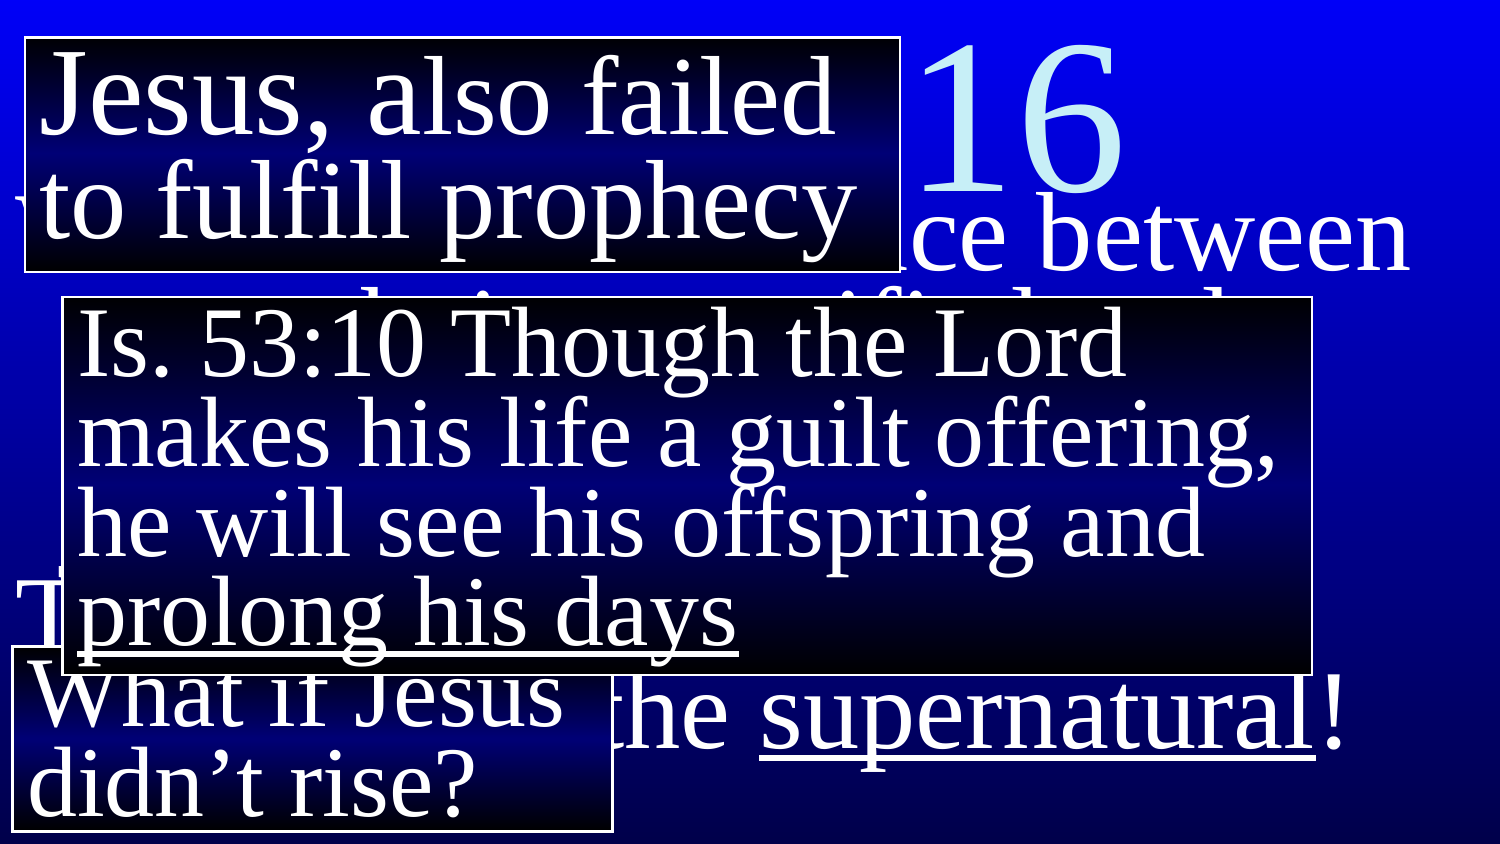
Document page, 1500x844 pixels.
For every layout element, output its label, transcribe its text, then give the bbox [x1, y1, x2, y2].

text_box Is. 53:10 Though the Lord makes his life a guilt offering, he will see his offspring and prolong his days [62, 296, 1313, 675]
title Mark 16 [0, 34, 1500, 187]
list What is the difference between a man being crucified and rising from the dead, versus just being crucified? The difference between the natural and the supernatural! [0, 187, 1500, 788]
text_box Jesus, also failed to fulfill prophecy [24, 37, 900, 272]
text_box What if Jesus didn’t rise? [12, 646, 613, 832]
